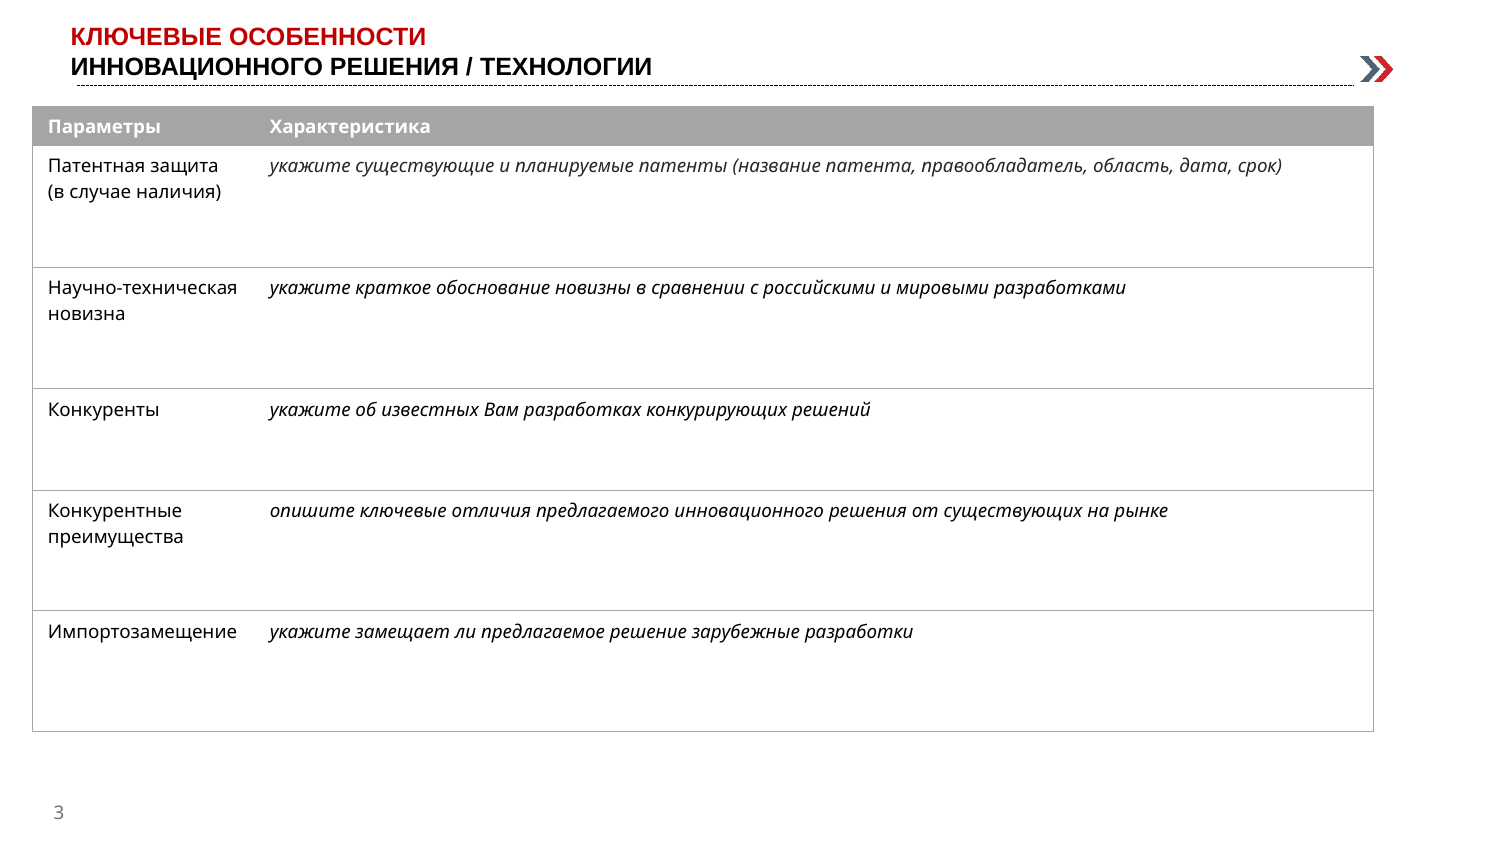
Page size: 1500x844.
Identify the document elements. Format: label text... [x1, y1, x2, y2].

table_header Характеристика [255, 107, 1373, 145]
table_cell Научно-техническая новизна [33, 268, 255, 388]
table_cell укажите краткое обоснование новизны в сравнении с российскими и мировыми разработками [255, 268, 1373, 388]
table_cell укажите существующие и планируемые патенты (название патента, правообладатель, область, дата, срок) [255, 146, 1373, 267]
text_box [17, 8, 1400, 105]
table_cell укажите замещает ли предлагаемое решение зарубежные разработки [255, 611, 1373, 731]
table_cell Конкуренты [33, 389, 255, 490]
table_cell Импортозамещение [33, 611, 255, 731]
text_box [77, 56, 1393, 86]
table_header Параметры [33, 107, 255, 145]
table_cell Патентная защита (в случае наличия) [33, 146, 255, 267]
table_cell опишите ключевые отличия предлагаемого инновационного решения от существующих на рынке [255, 491, 1373, 610]
text_box КЛЮЧЕВЫЕ ОСОБЕННОСТИ ИННОВАЦИОННОГО РЕШЕНИЯ / ТЕХНОЛОГИИ [55, 13, 1437, 88]
table_cell укажите об известных Вам разработках конкурирующих решений [255, 389, 1373, 490]
table_cell Конкурентные преимущества [33, 491, 255, 610]
